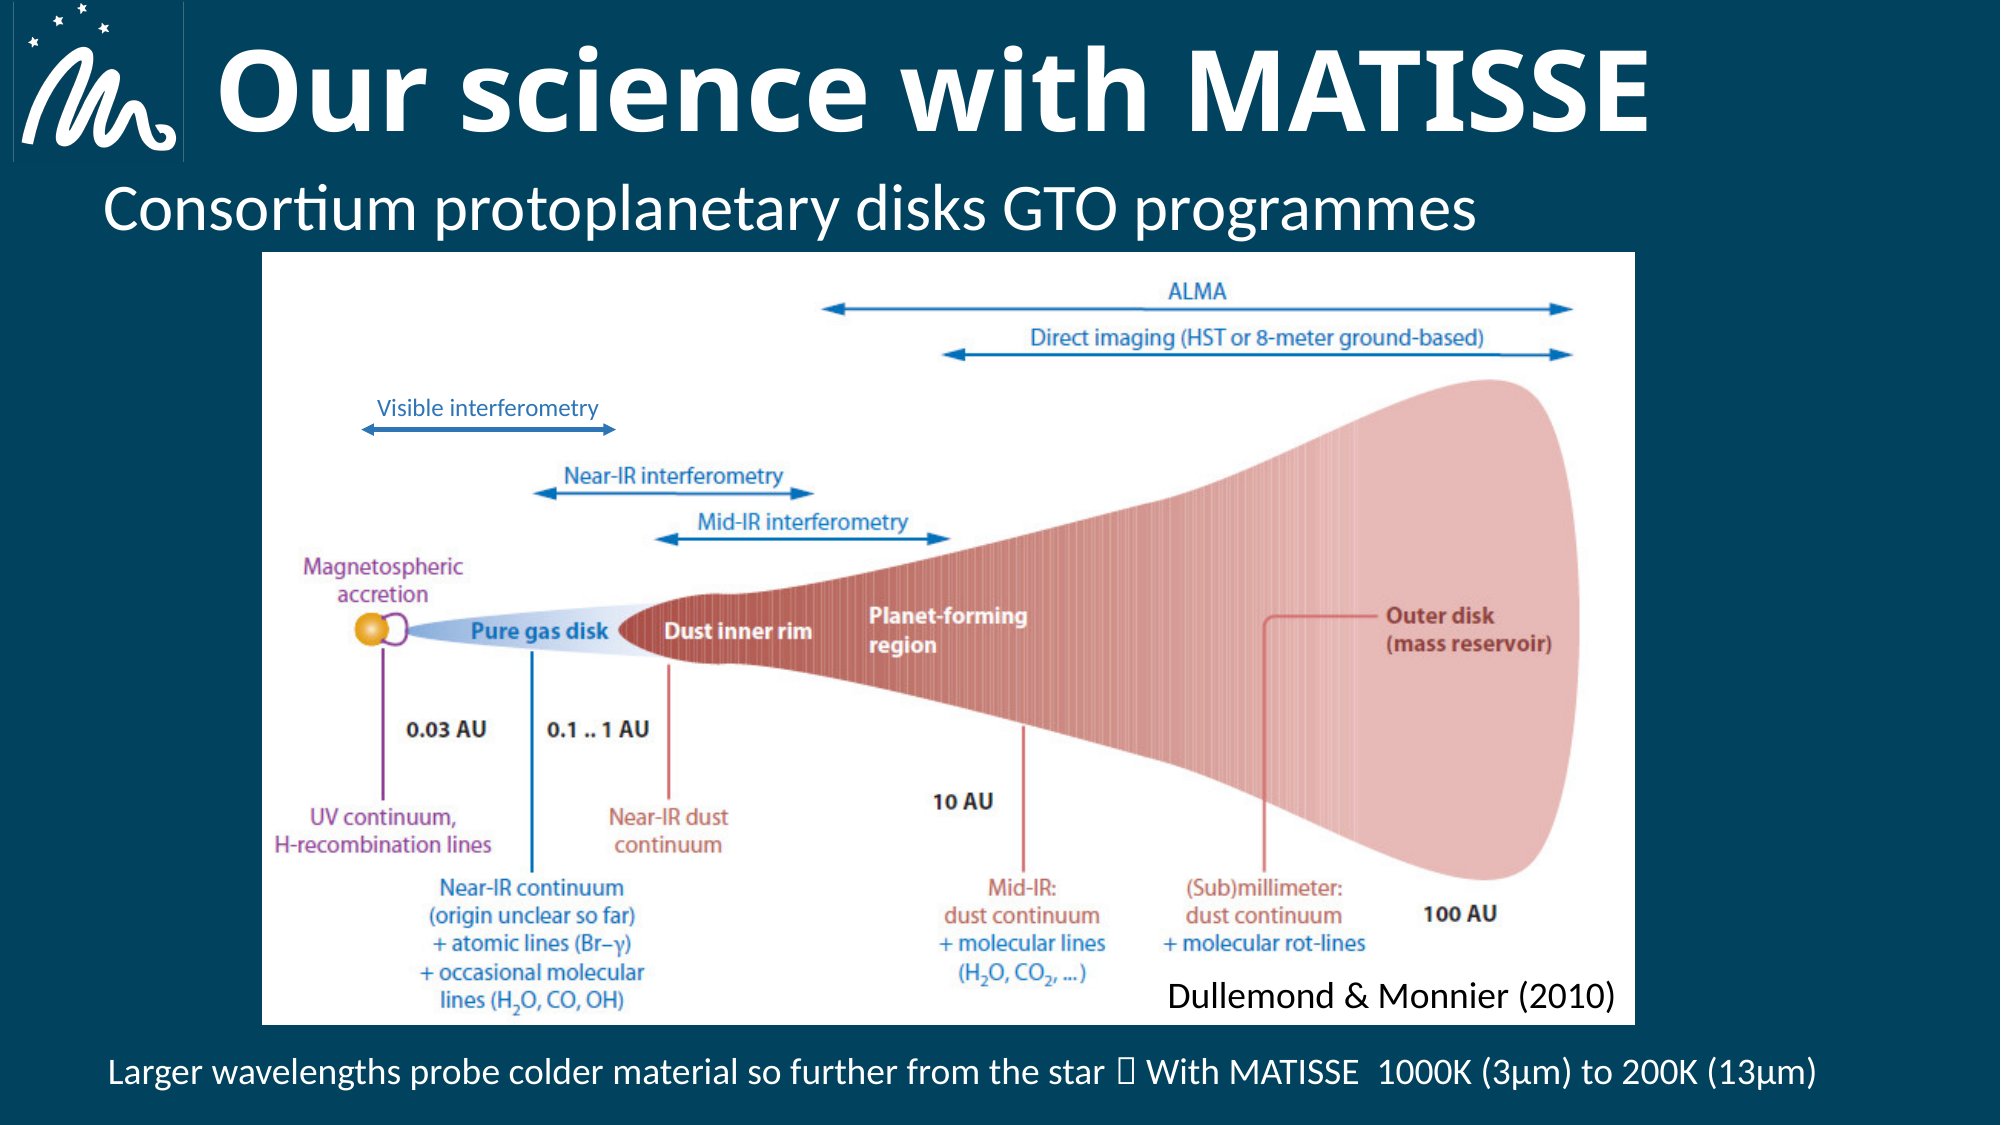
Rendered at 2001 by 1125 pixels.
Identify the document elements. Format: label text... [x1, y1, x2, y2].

picture [22, 47, 176, 150]
text_box Our science with MATISSE [184, 0, 2000, 156]
picture [100, 25, 107, 31]
picture [79, 5, 85, 12]
picture [30, 38, 37, 46]
picture [263, 253, 1634, 1024]
text_box Larger wavelengths probe colder material so further from the star  With MATISSE 1000K (3µm) to 200K (13µm) [93, 1039, 1833, 1100]
text_box Consortium protoplanetary disks GTO programmes [13, 156, 2000, 252]
picture [55, 17, 62, 24]
